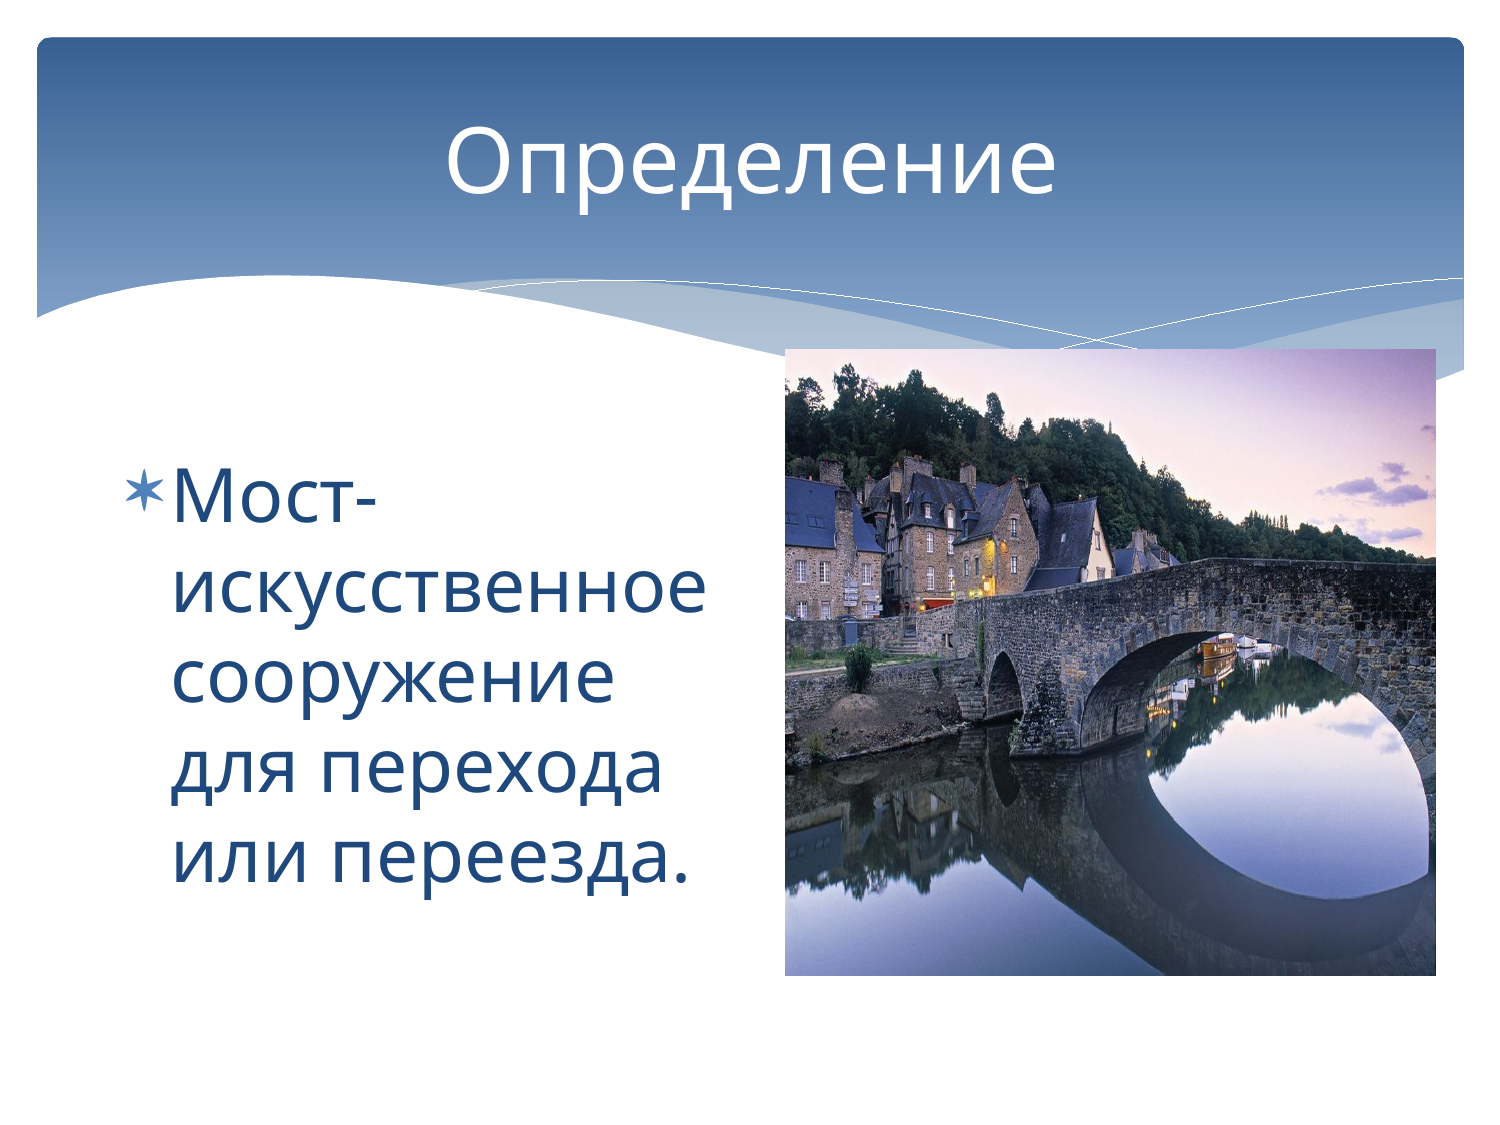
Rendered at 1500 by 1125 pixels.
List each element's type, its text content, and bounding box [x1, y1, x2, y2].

list Мост- искусственное сооружение для перехода или переезда. [110, 439, 739, 1006]
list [785, 349, 1436, 977]
title Определение [76, 54, 1428, 261]
